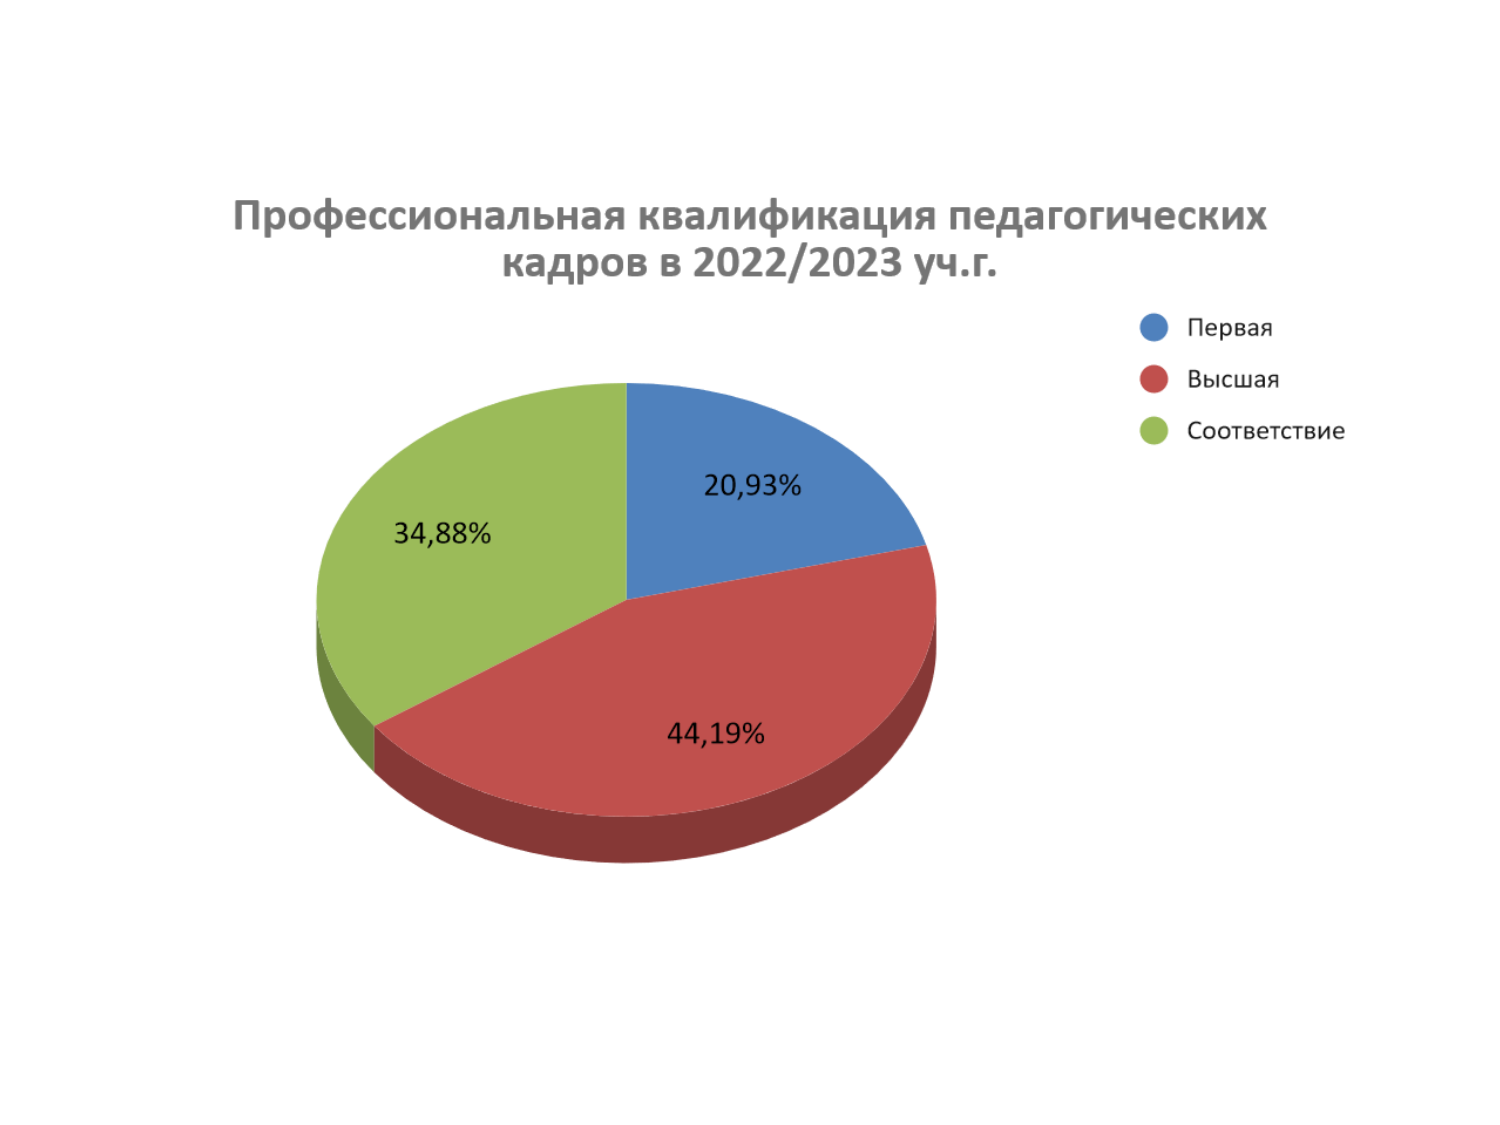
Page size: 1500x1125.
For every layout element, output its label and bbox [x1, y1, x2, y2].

picture [113, 150, 1387, 974]
